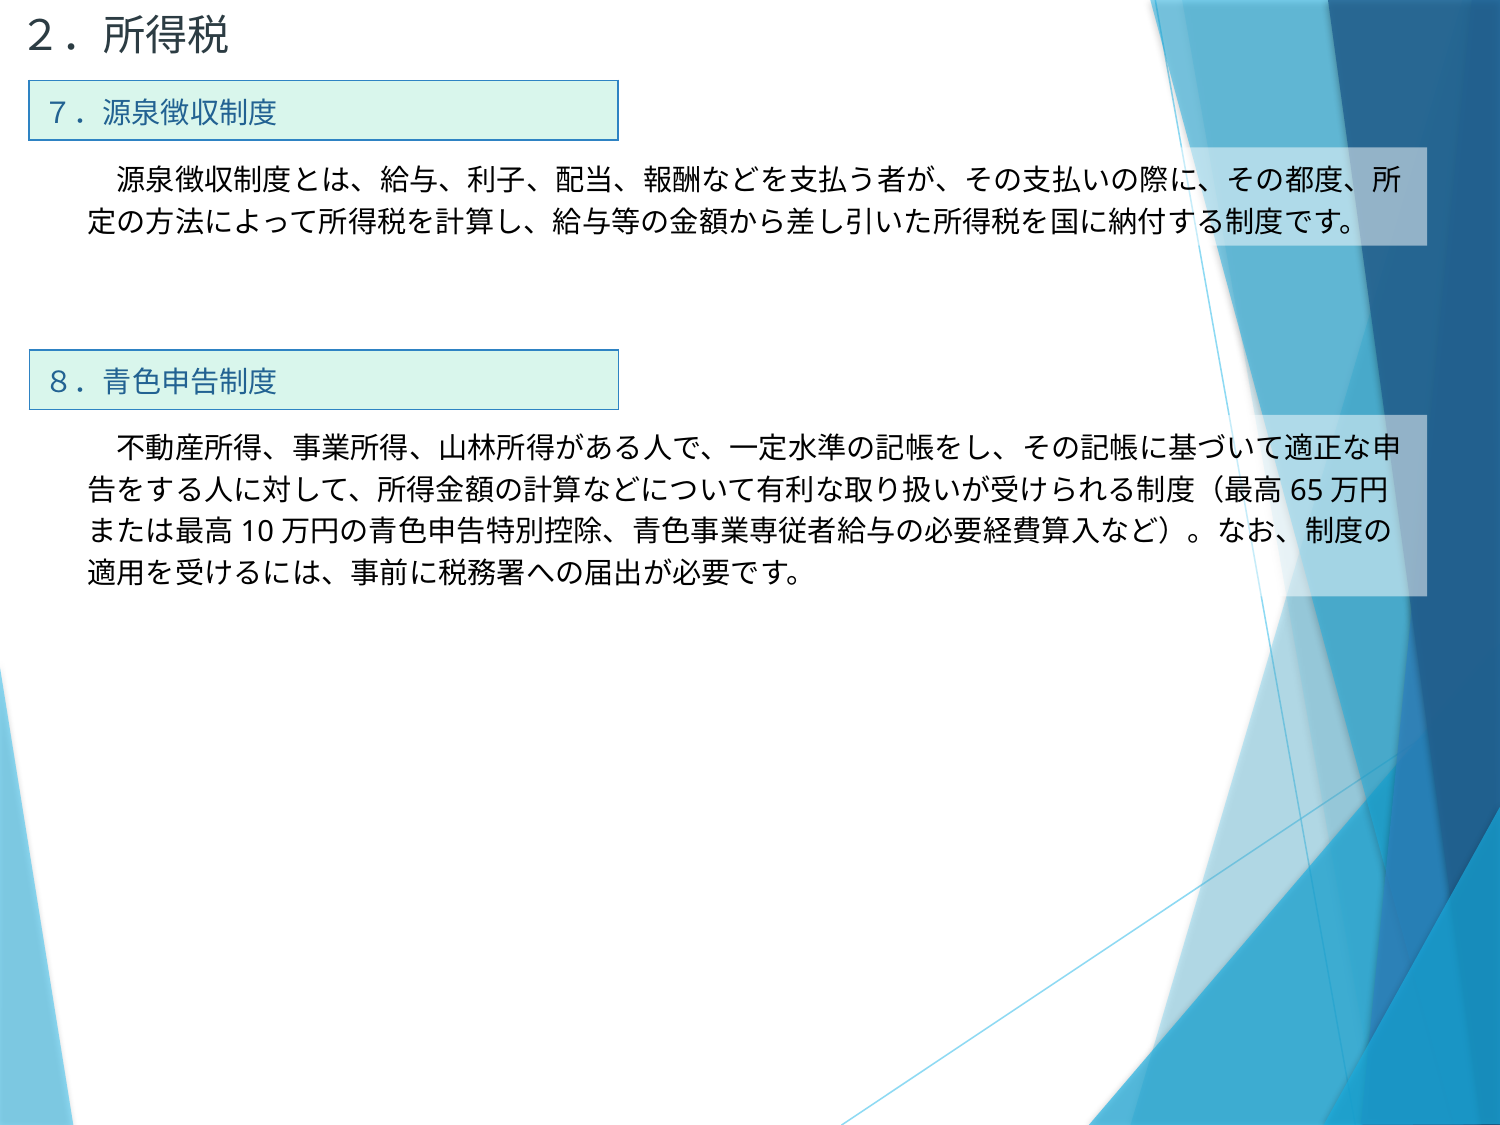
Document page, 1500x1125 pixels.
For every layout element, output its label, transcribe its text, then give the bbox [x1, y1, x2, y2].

table_header ７．源泉徴収制度 [30, 81, 617, 139]
text_box ２．所得税 [0, 0, 601, 69]
table_header ８．青色申告制度 [30, 351, 618, 409]
text_box 源泉徴収制度とは、給与、利子、配当、報酬などを支払う者が、その支払いの際に、その都度、所定の方法によって所得税を計算し、給与等の金額から差し引いた所得税を国に納付する制度です。 [72, 147, 1428, 246]
text_box 不動産所得、事業所得、山林所得がある人で、一定水準の記帳をし、その記帳に基づいて適正な申告をする人に対して、所得金額の計算などについて有利な取り扱いが受けられる制度（最高65万円または最高10万円の青色申告特別控除、青色事業専従者給与の必要経費算入など）。なお、制度の適用を受けるには、事前に税務署への届出が必要です。 [72, 414, 1428, 597]
